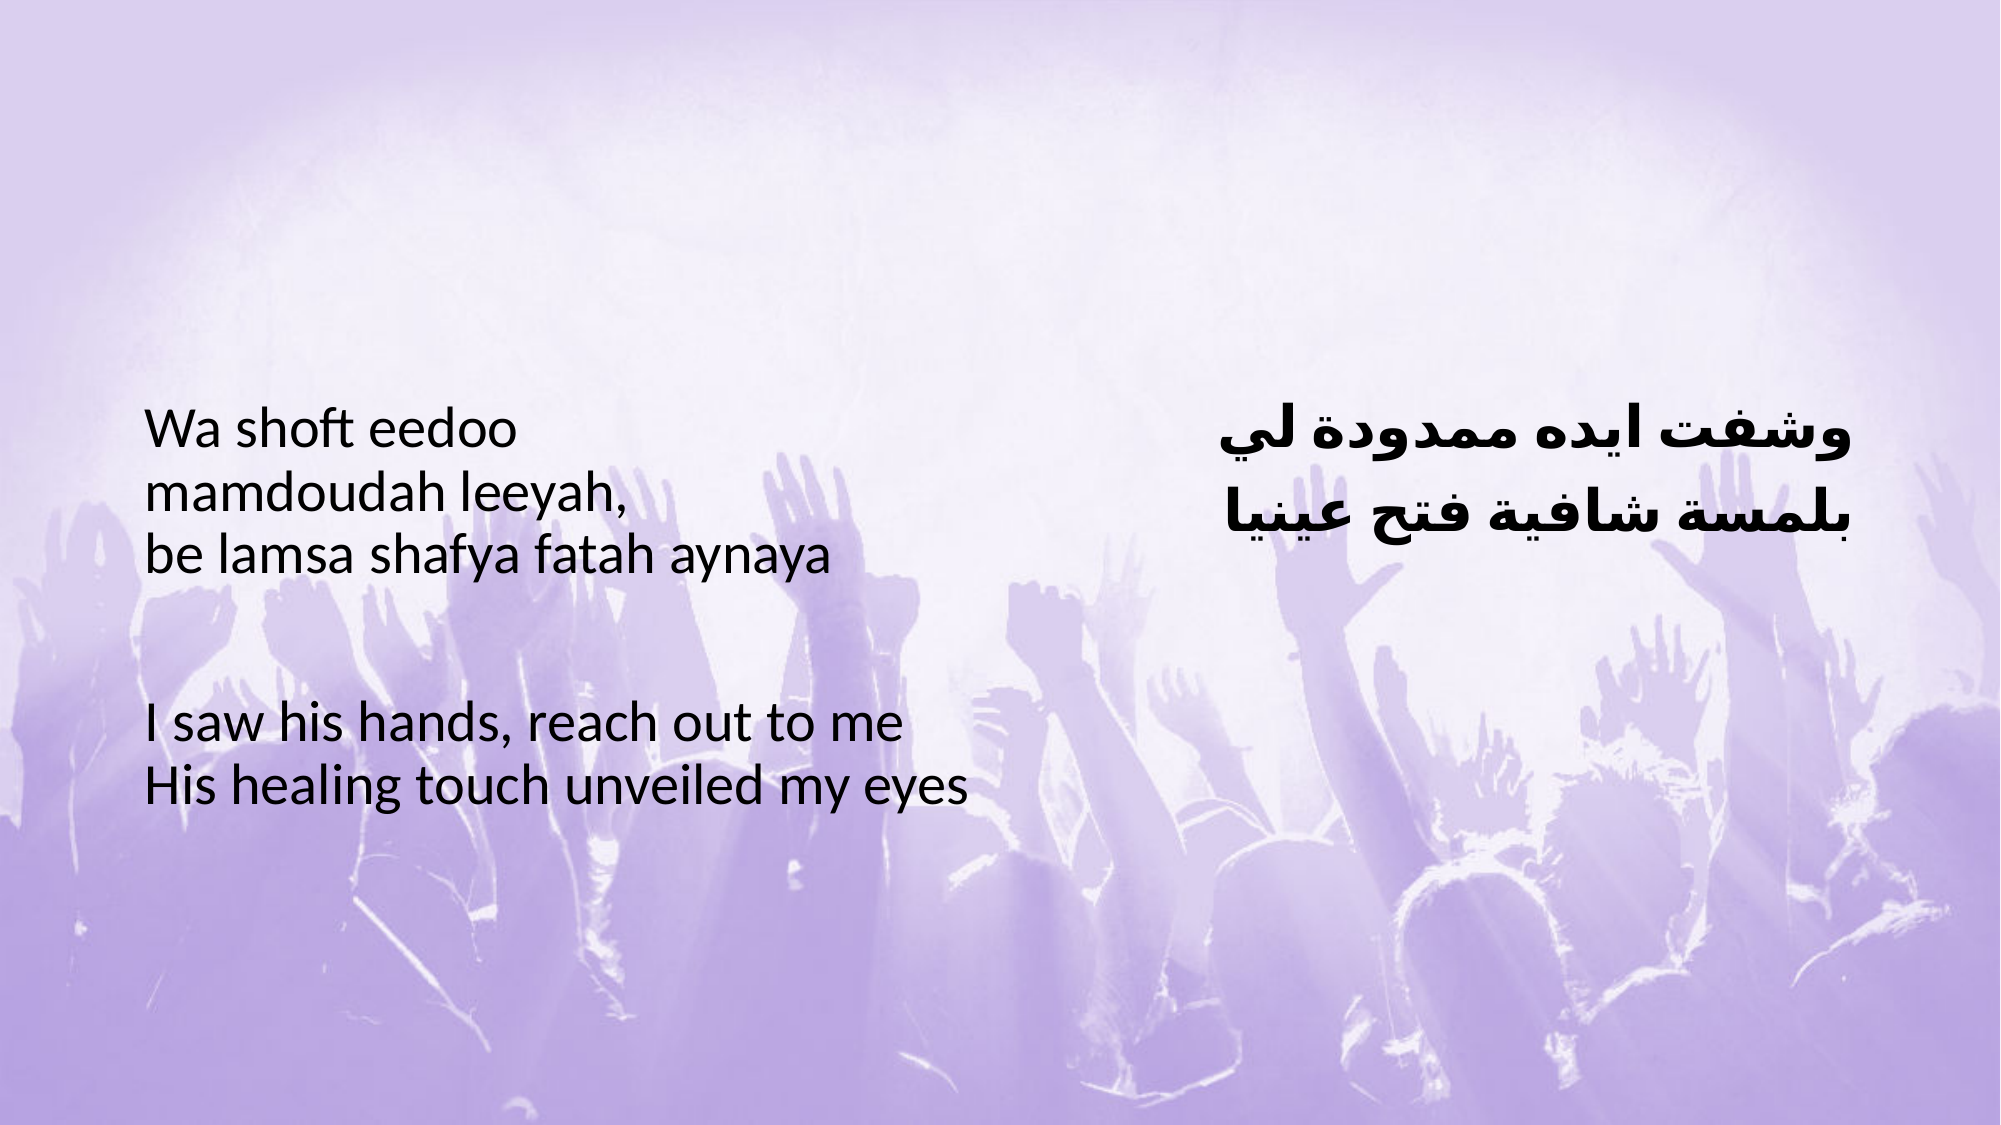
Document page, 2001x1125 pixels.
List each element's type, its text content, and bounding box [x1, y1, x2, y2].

picture [0, 0, 2001, 1125]
list Wa shoft eedoo mamdoudah leeyah, be lamsa shafya fatah aynaya I saw his hands, reach out to me His healing touch unveiled my eyes [136, 298, 988, 1014]
text_box وشفت ايده ممدودة لي بلمسة شافية فتح عينيا [1012, 299, 1863, 1014]
